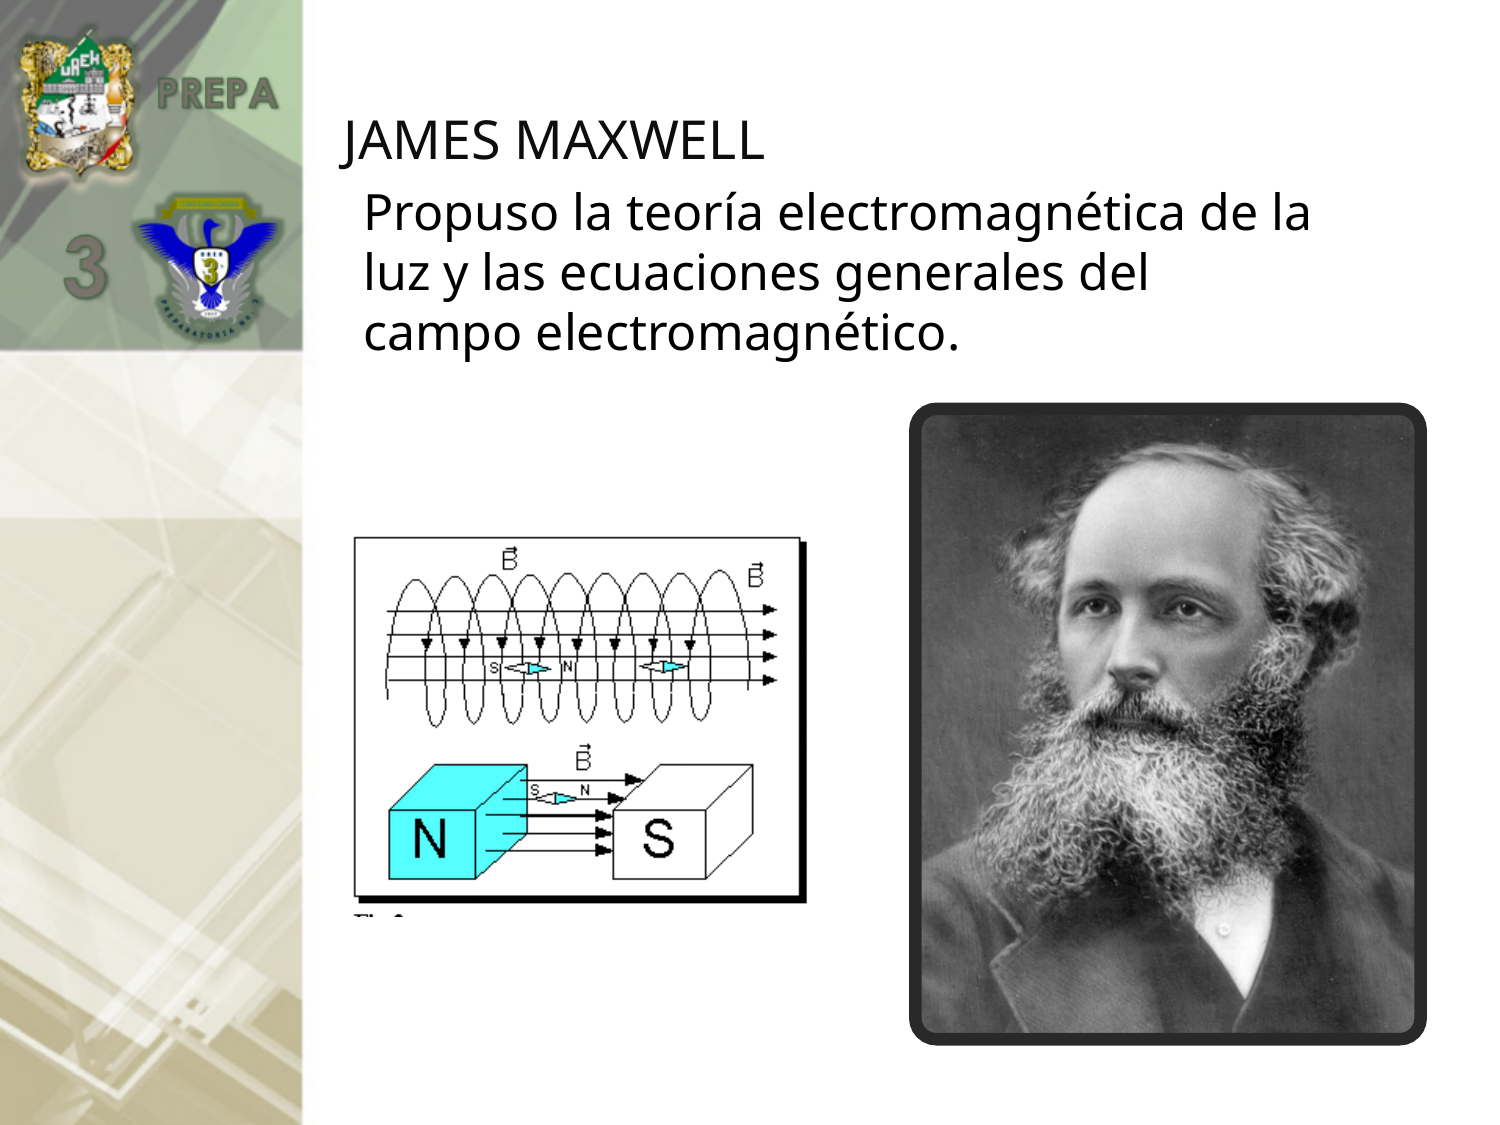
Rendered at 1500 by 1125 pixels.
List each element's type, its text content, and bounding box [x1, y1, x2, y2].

text_box James Maxwell [328, 49, 837, 178]
text_box Propuso la teoría electromagnética de la luz y las ecuaciones generales del campo electromagnético. [348, 172, 1331, 838]
picture [0, 0, 1500, 1125]
